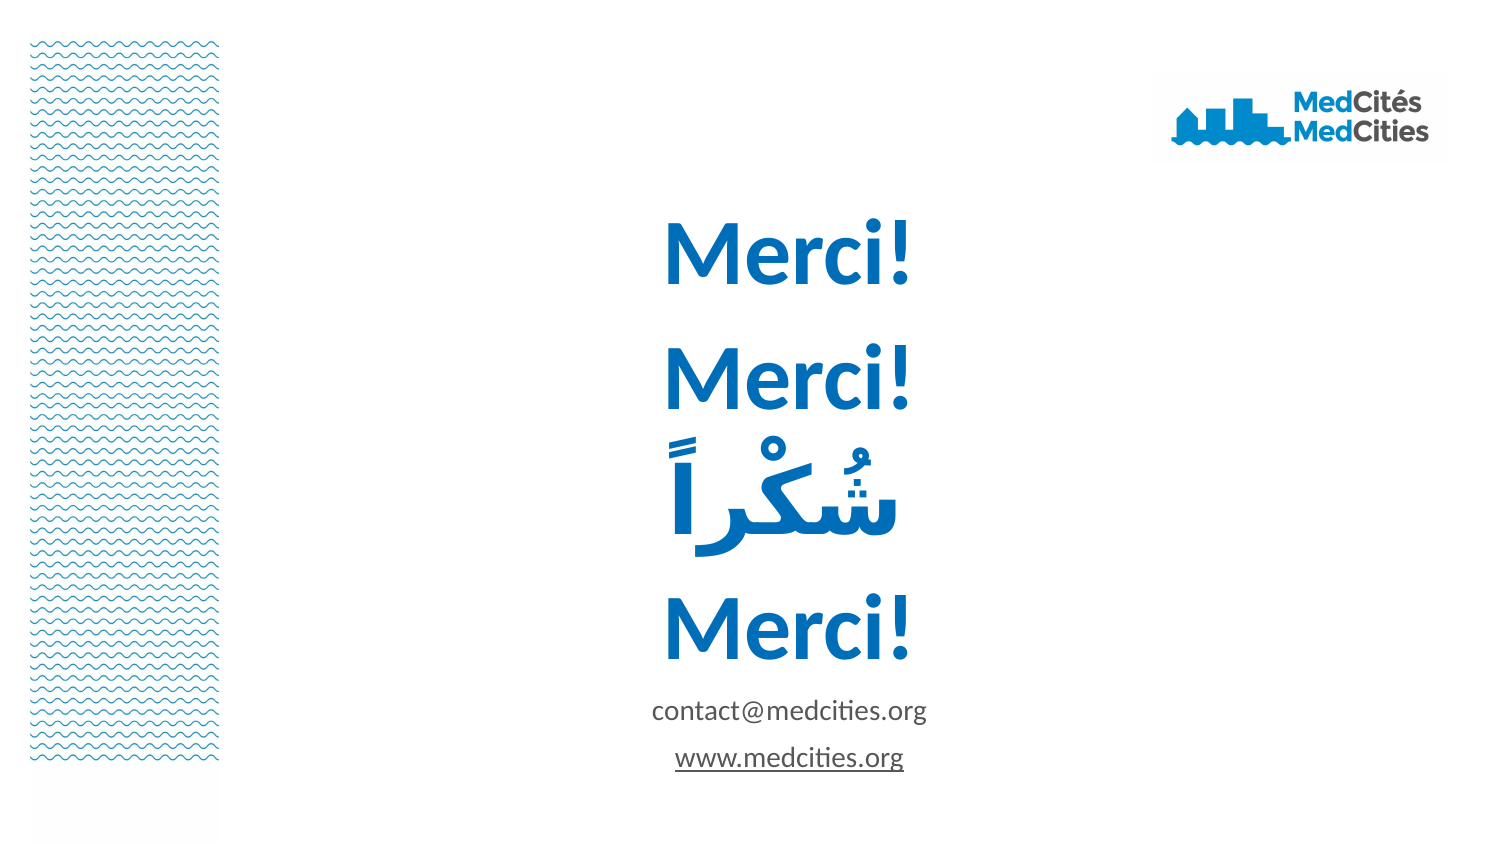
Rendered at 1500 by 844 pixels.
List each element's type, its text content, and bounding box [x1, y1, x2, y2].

picture [29, 37, 219, 844]
text_box Merci! Merci! شُكْراً Merci! contact@medcities.org www.medcities.org [241, 215, 1338, 753]
picture [1152, 70, 1449, 165]
